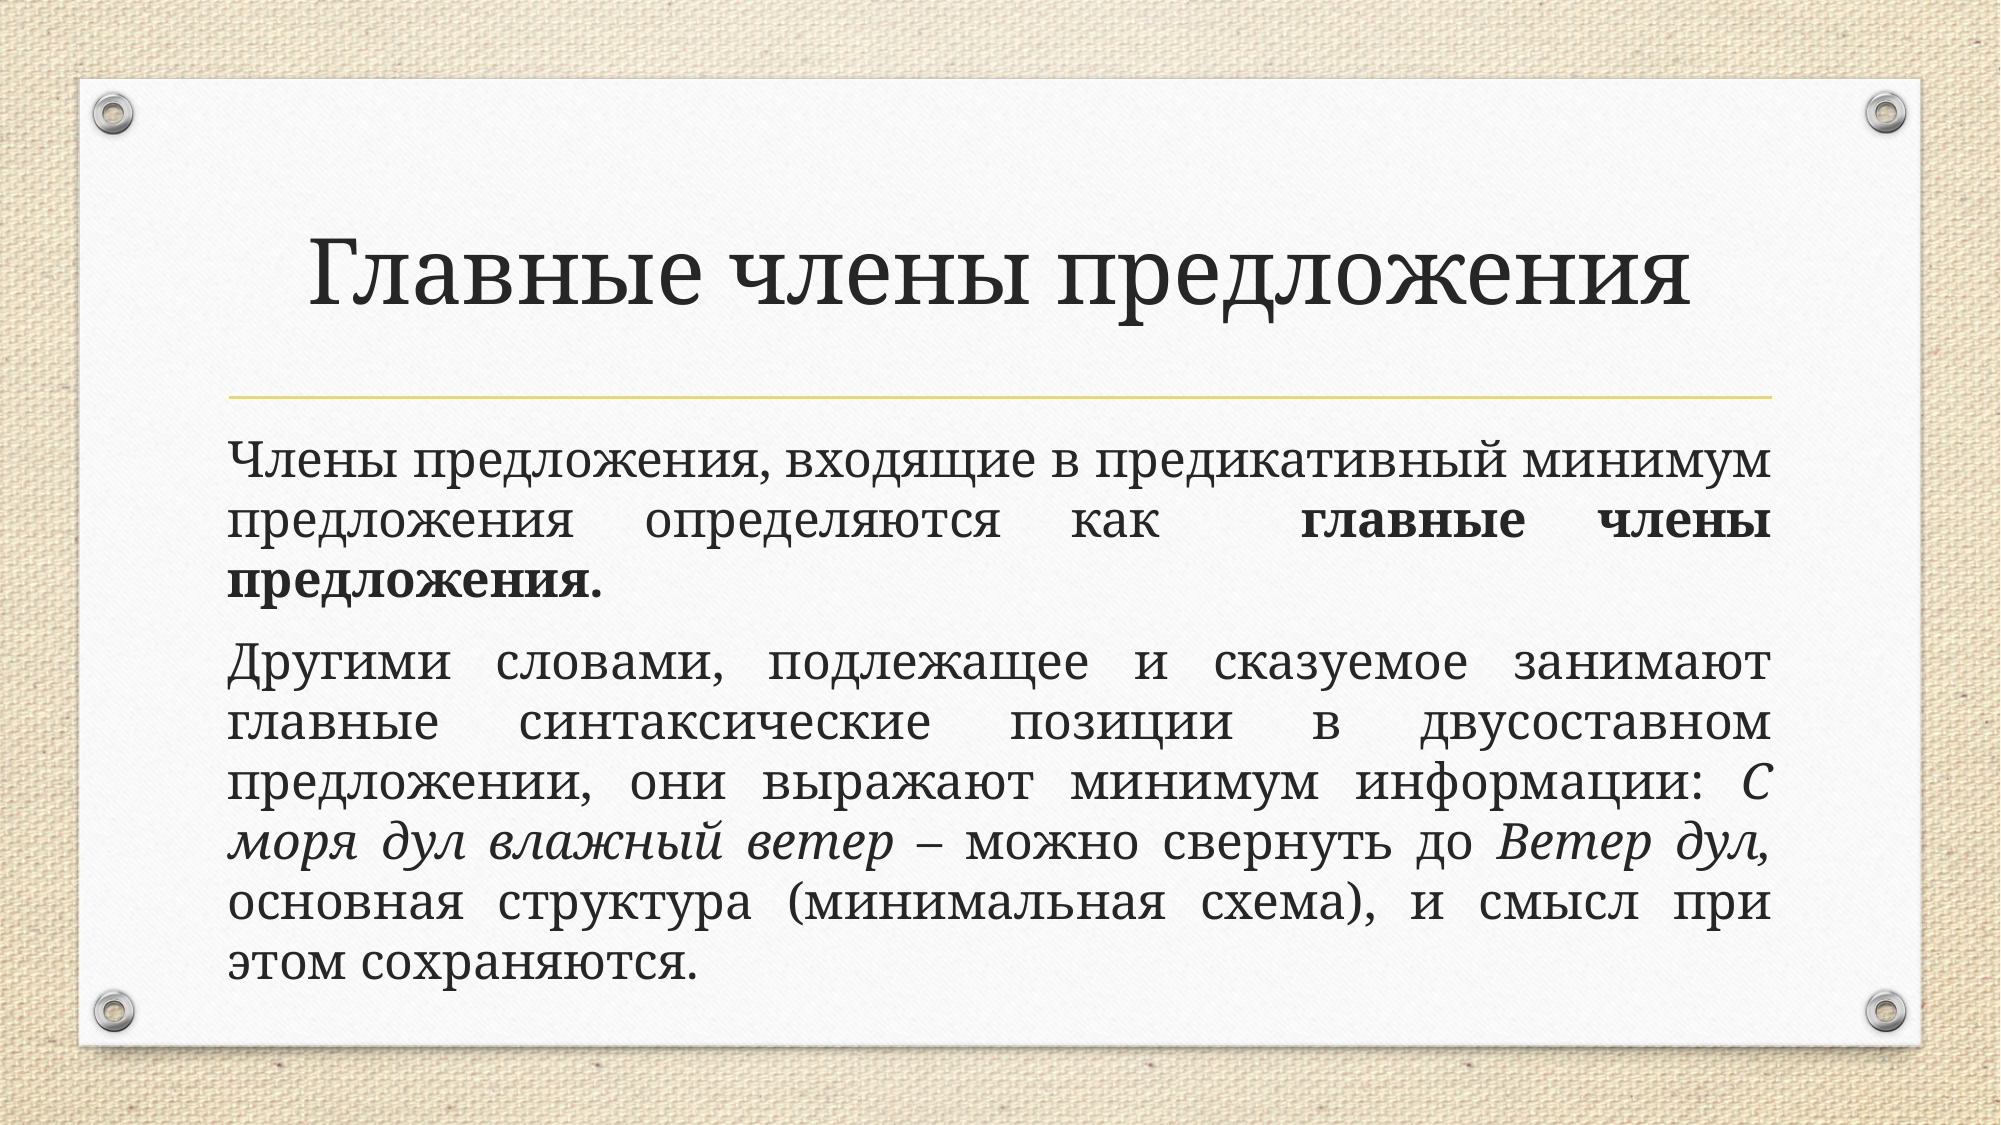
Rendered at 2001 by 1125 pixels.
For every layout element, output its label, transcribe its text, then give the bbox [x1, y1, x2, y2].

picture [0, 0, 2001, 1125]
title Главные члены предложения [212, 161, 1788, 375]
list Члены предложения, входящие в предикативный минимум предложения определяются как главные члены предложения. Другими словами, подлежащее и сказуемое занимают главные синтаксические позиции в двусоставном предложении, они выражают минимум информации: С моря дул влажный ветер – можно свернуть до Ветер дул, основная структура (минимальная схема), и смысл при этом сохраняются. [212, 419, 1788, 964]
